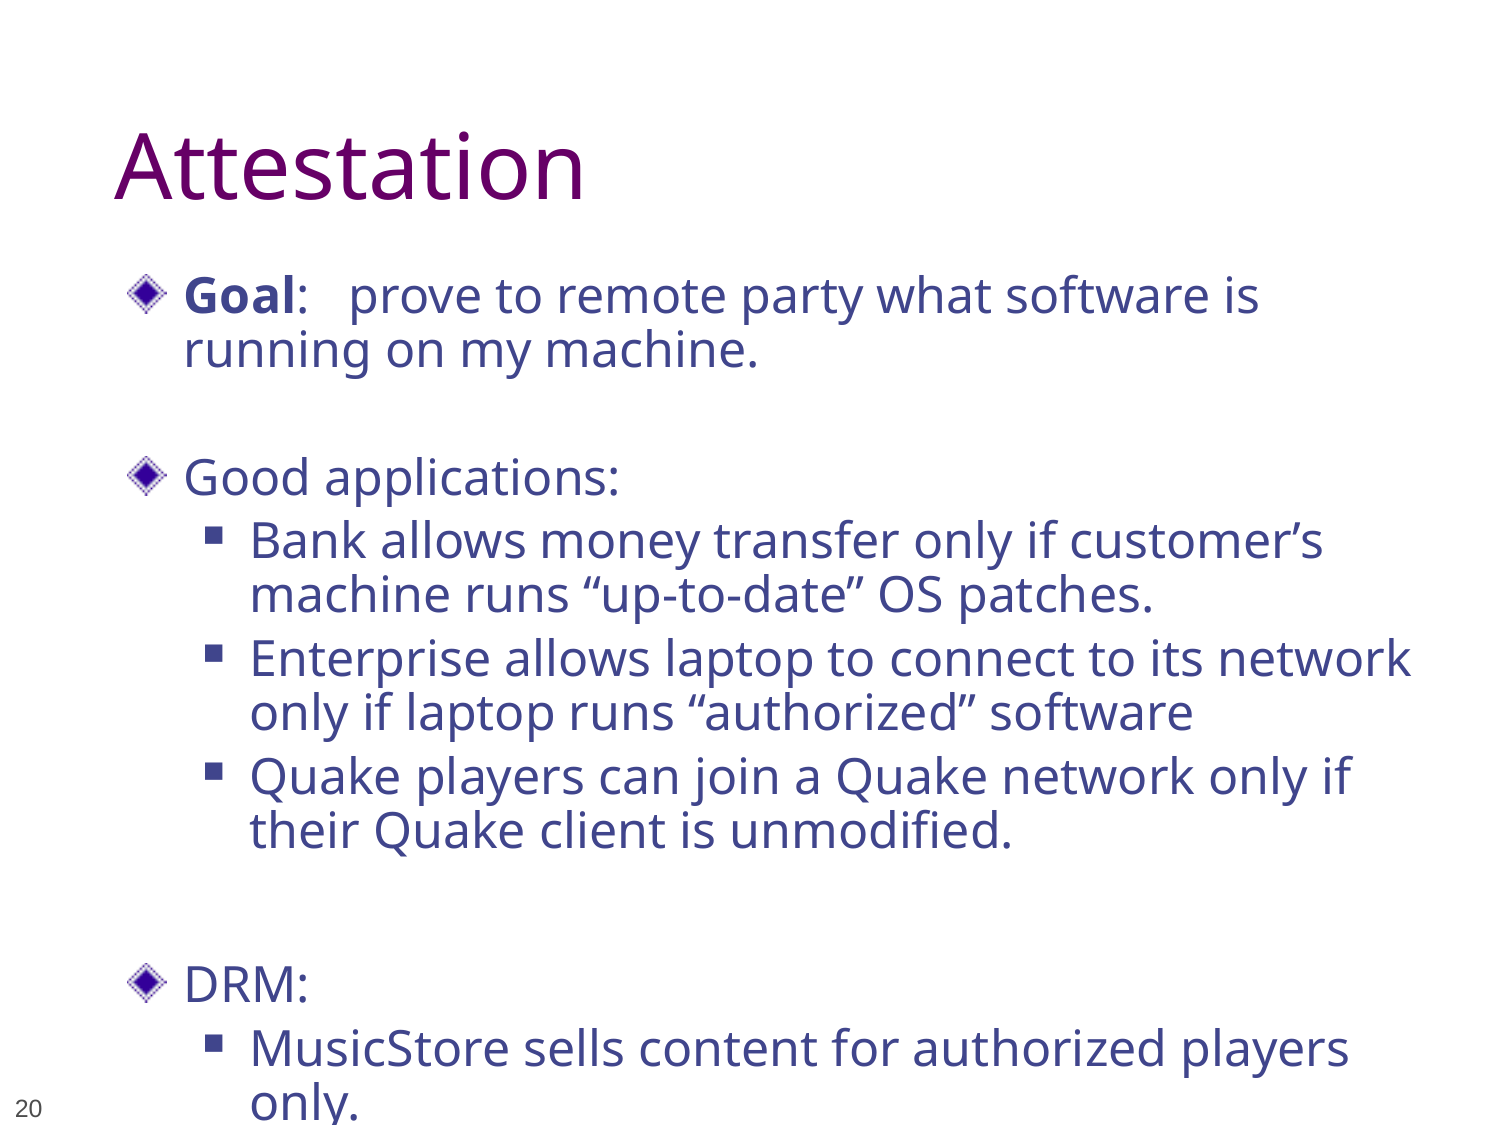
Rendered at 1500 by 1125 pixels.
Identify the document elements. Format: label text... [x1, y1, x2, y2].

title Attestation [99, 37, 1375, 225]
list Goal: prove to remote party what software is running on my machine. Good applications: Bank allows money transfer only if customer’s machine runs “up-to-date” OS patches. Enterprise allows laptop to connect to its network only if laptop runs “authorized” software Quake players can join a Quake network only if their Quake client is unmodified. DRM: MusicStore sells content for authorized players only. [112, 262, 1475, 1125]
picture [127, 963, 167, 1003]
picture [127, 456, 167, 496]
picture [127, 274, 167, 314]
